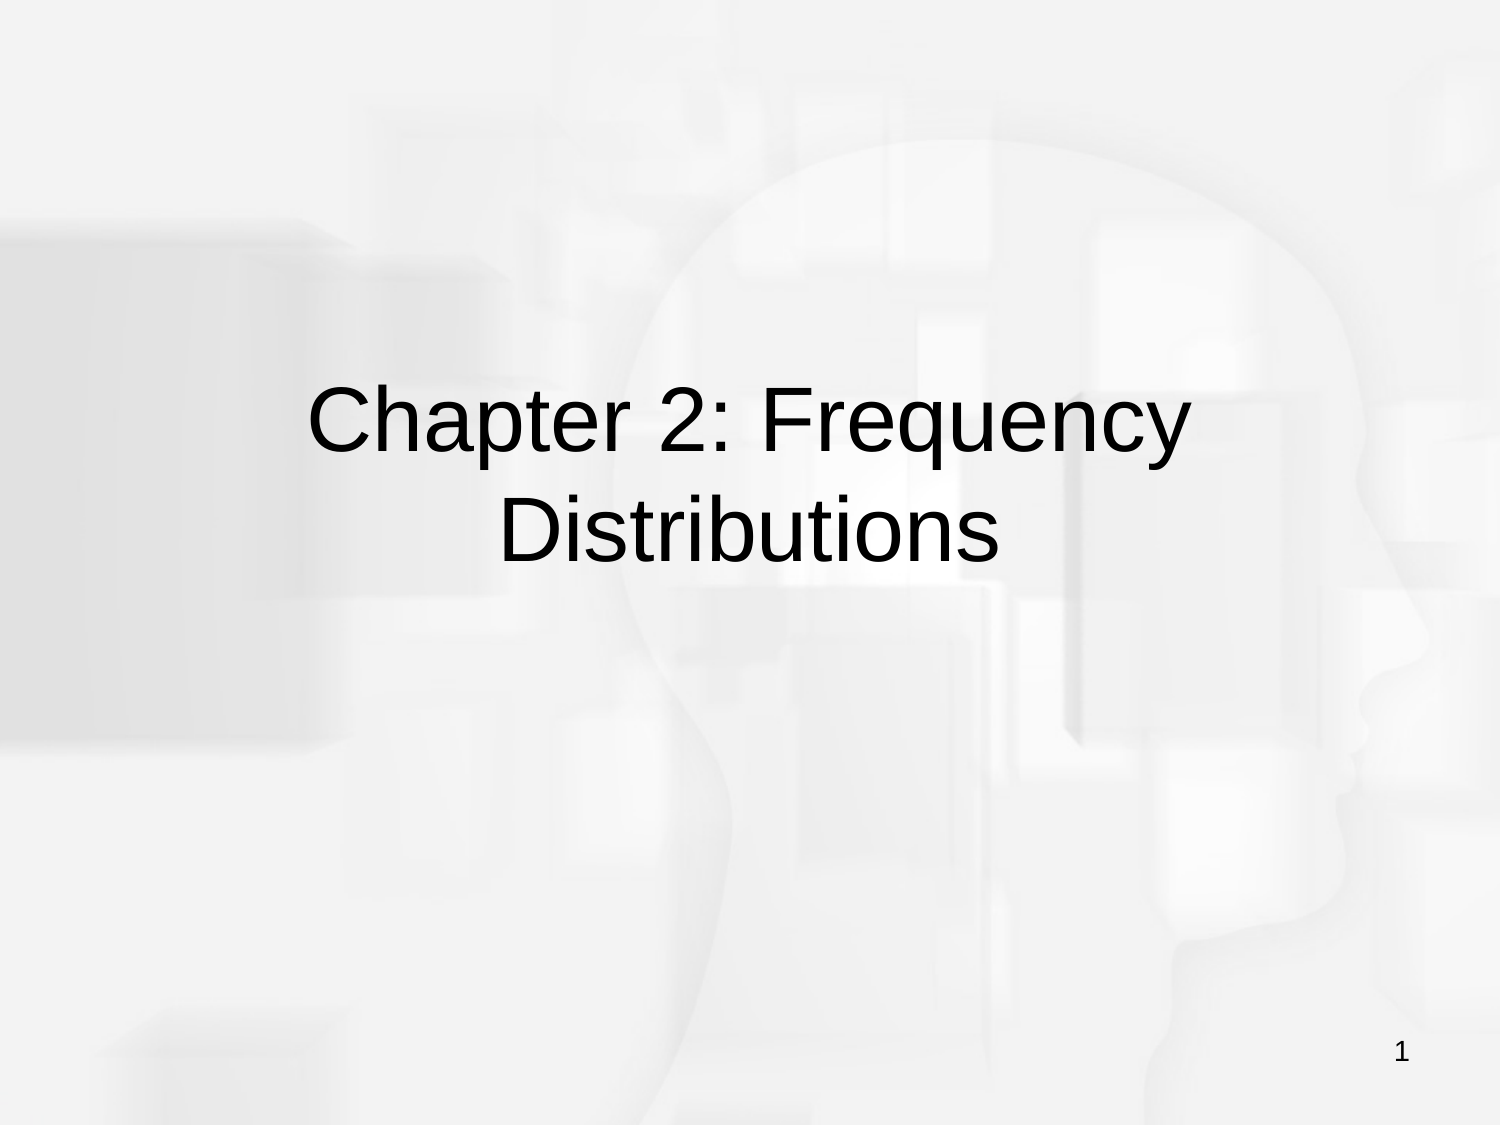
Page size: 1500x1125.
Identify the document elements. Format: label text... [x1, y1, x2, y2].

picture [0, 0, 1500, 1125]
title Chapter 2: Frequency Distributions [112, 349, 1388, 591]
slide_number 1 [1074, 1024, 1426, 1103]
